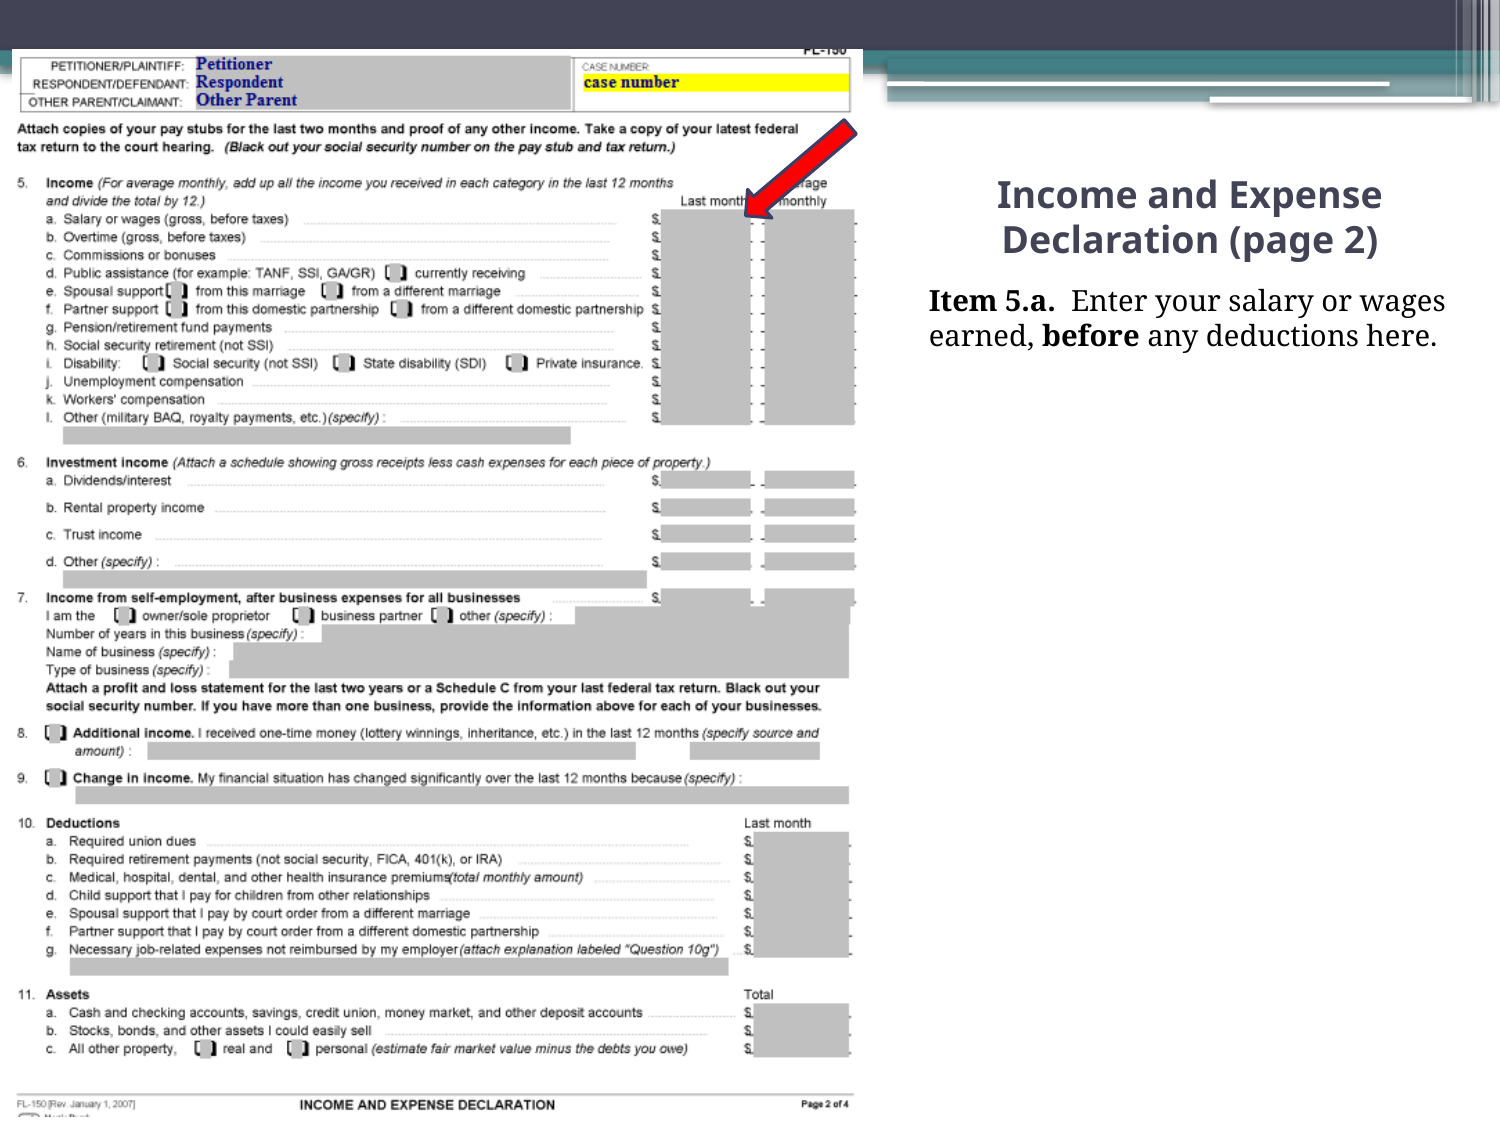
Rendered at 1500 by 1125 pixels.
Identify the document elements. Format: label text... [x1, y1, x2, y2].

picture [12, 49, 863, 1118]
title Income and Expense Declaration (page 2) [912, 125, 1468, 269]
list Item 5.a. Enter your salary or wages earned, before any deductions here. [912, 275, 1468, 1033]
